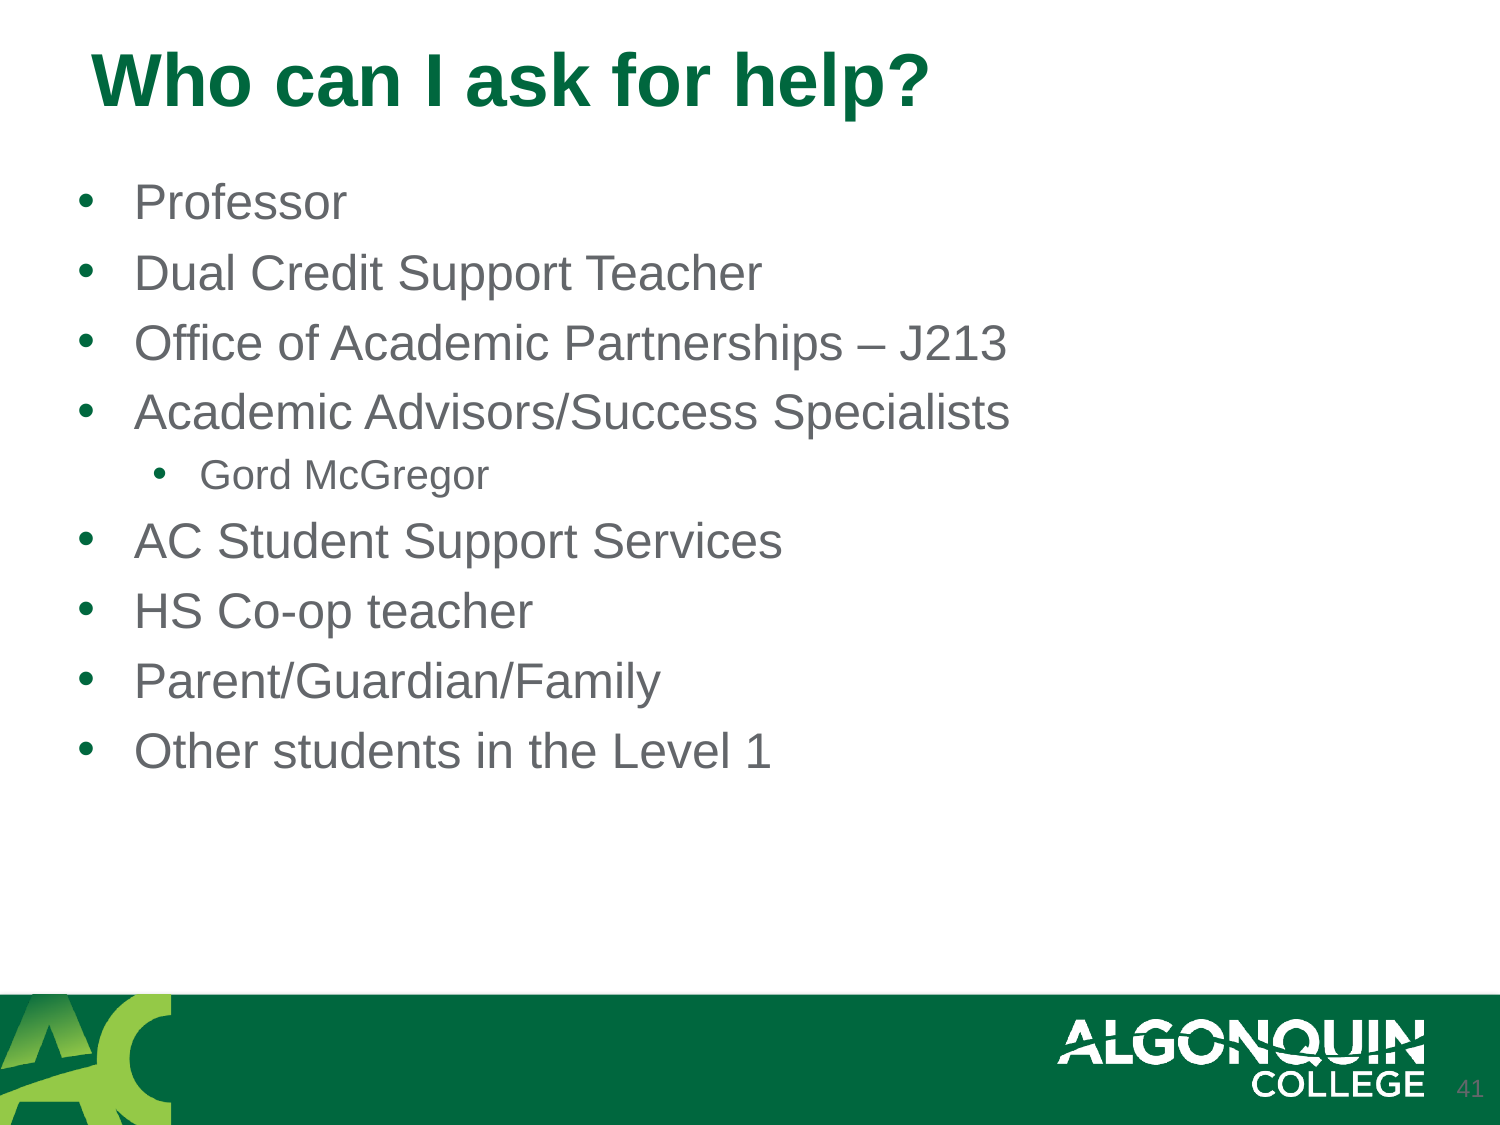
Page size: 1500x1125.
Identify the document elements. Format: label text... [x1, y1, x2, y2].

list Professor Dual Credit Support Teacher Office of Academic Partnerships – J213 Academic Advisors/Success Specialists Gord McGregor AC Student Support Services HS Co-op teacher Parent/Guardian/Family Other students in the Level 1 [62, 162, 1410, 877]
title Who can I ask for help? [76, 23, 1424, 221]
picture [1057, 1019, 1424, 1097]
slide_number 41 [1425, 1072, 1500, 1108]
picture [0, 994, 172, 1125]
